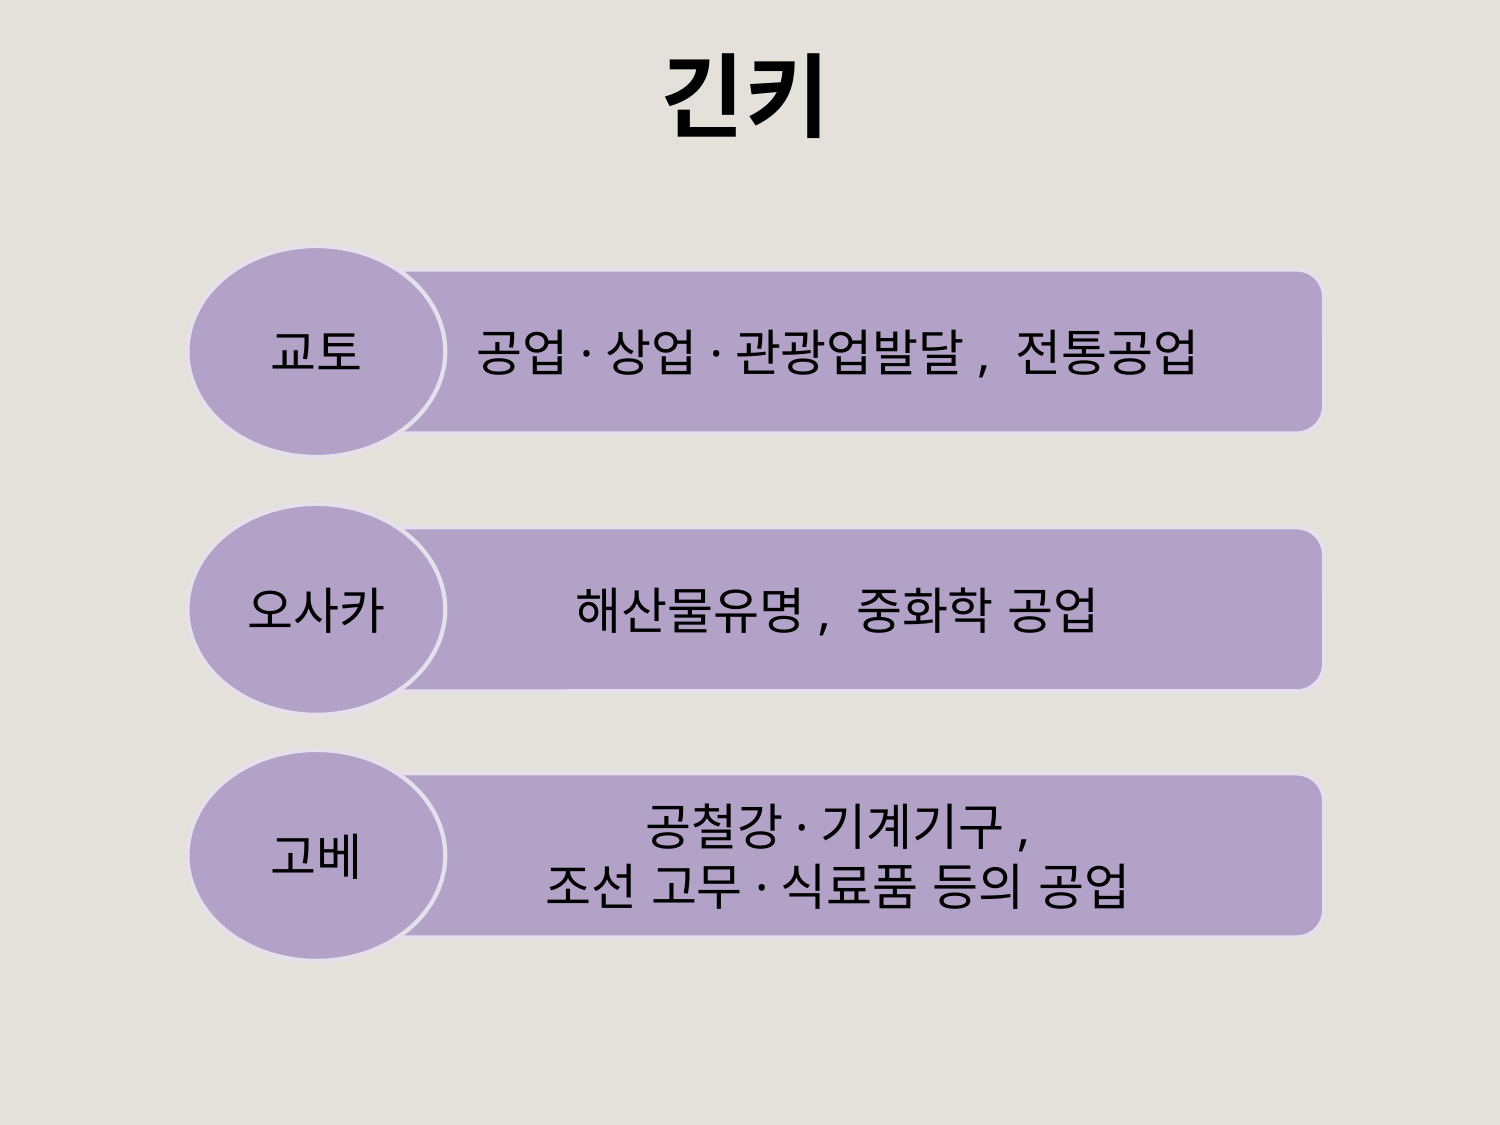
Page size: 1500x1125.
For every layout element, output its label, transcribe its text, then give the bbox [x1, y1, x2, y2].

text_box 고베 [185, 747, 448, 963]
text_box 공업·상업·관광업발달, 전통공업 [399, 267, 1327, 436]
text_box 교토 [185, 243, 448, 460]
text_box 오사카 [185, 501, 448, 717]
text_box 공철강·기계기구, 조선 고무·식료품 등의 공업 [399, 771, 1327, 940]
text_box 해산물유명, 중화학 공업 [399, 525, 1327, 694]
title 긴키 [70, 0, 1421, 188]
